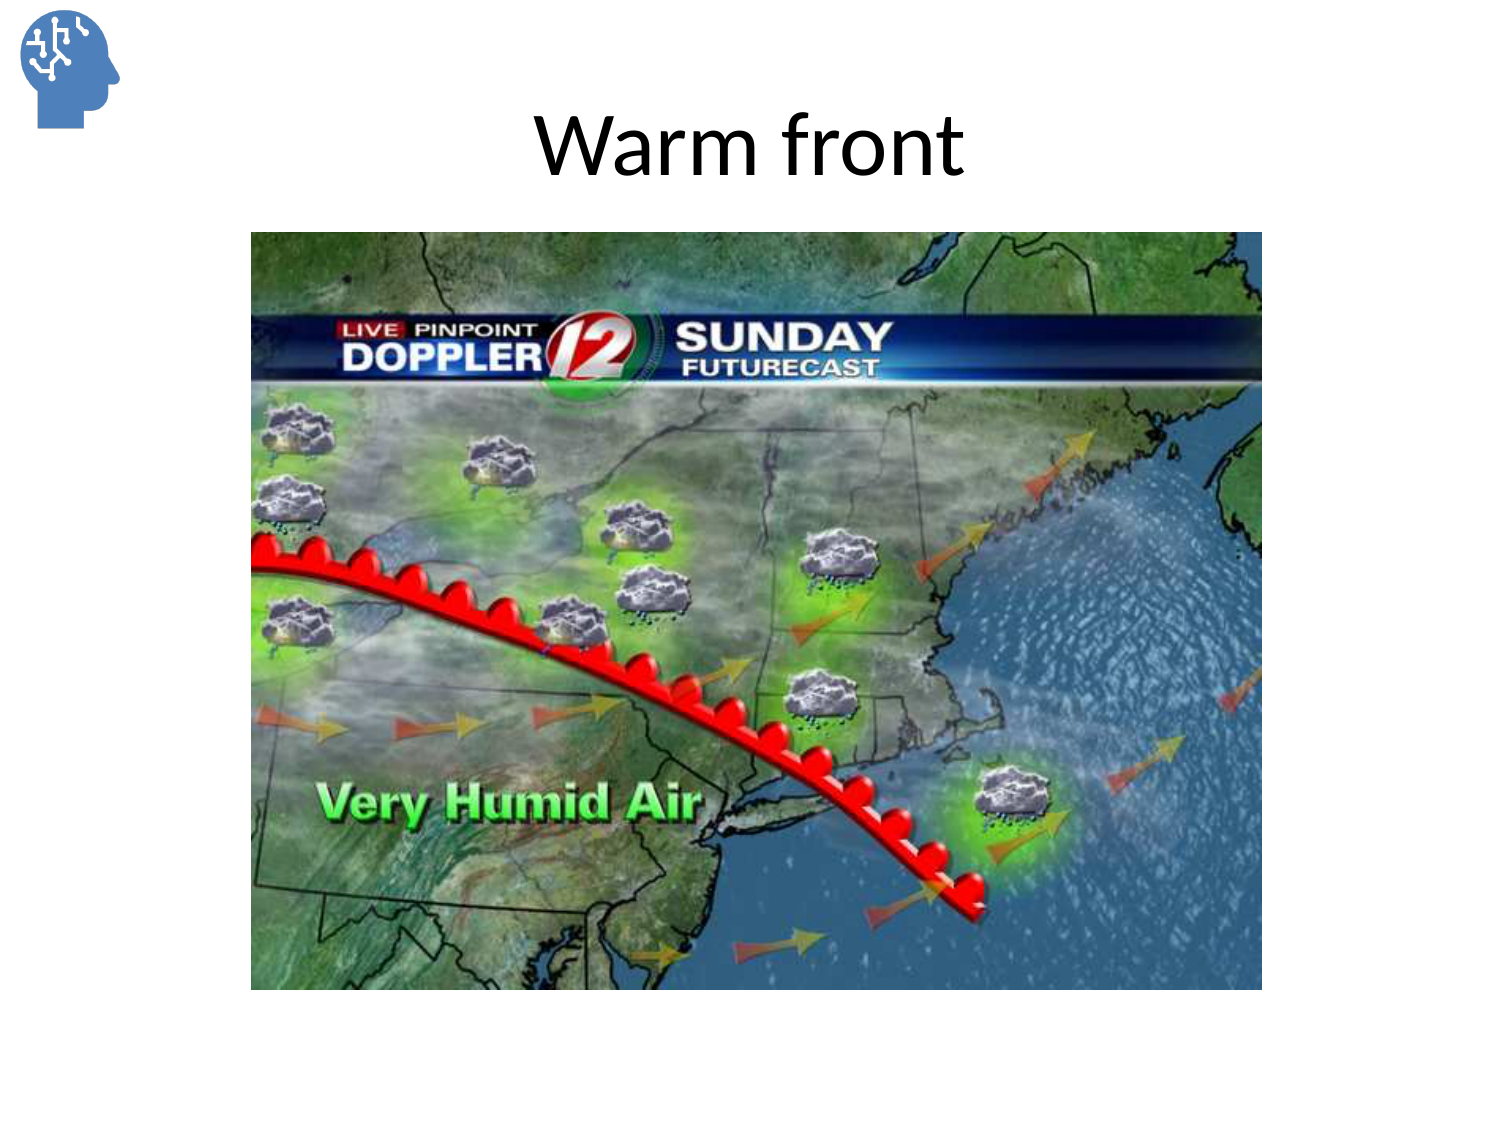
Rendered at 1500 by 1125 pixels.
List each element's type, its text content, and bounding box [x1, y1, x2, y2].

text_box [0, 0, 140, 140]
picture [251, 232, 1262, 990]
title Warm front [75, 45, 1425, 233]
